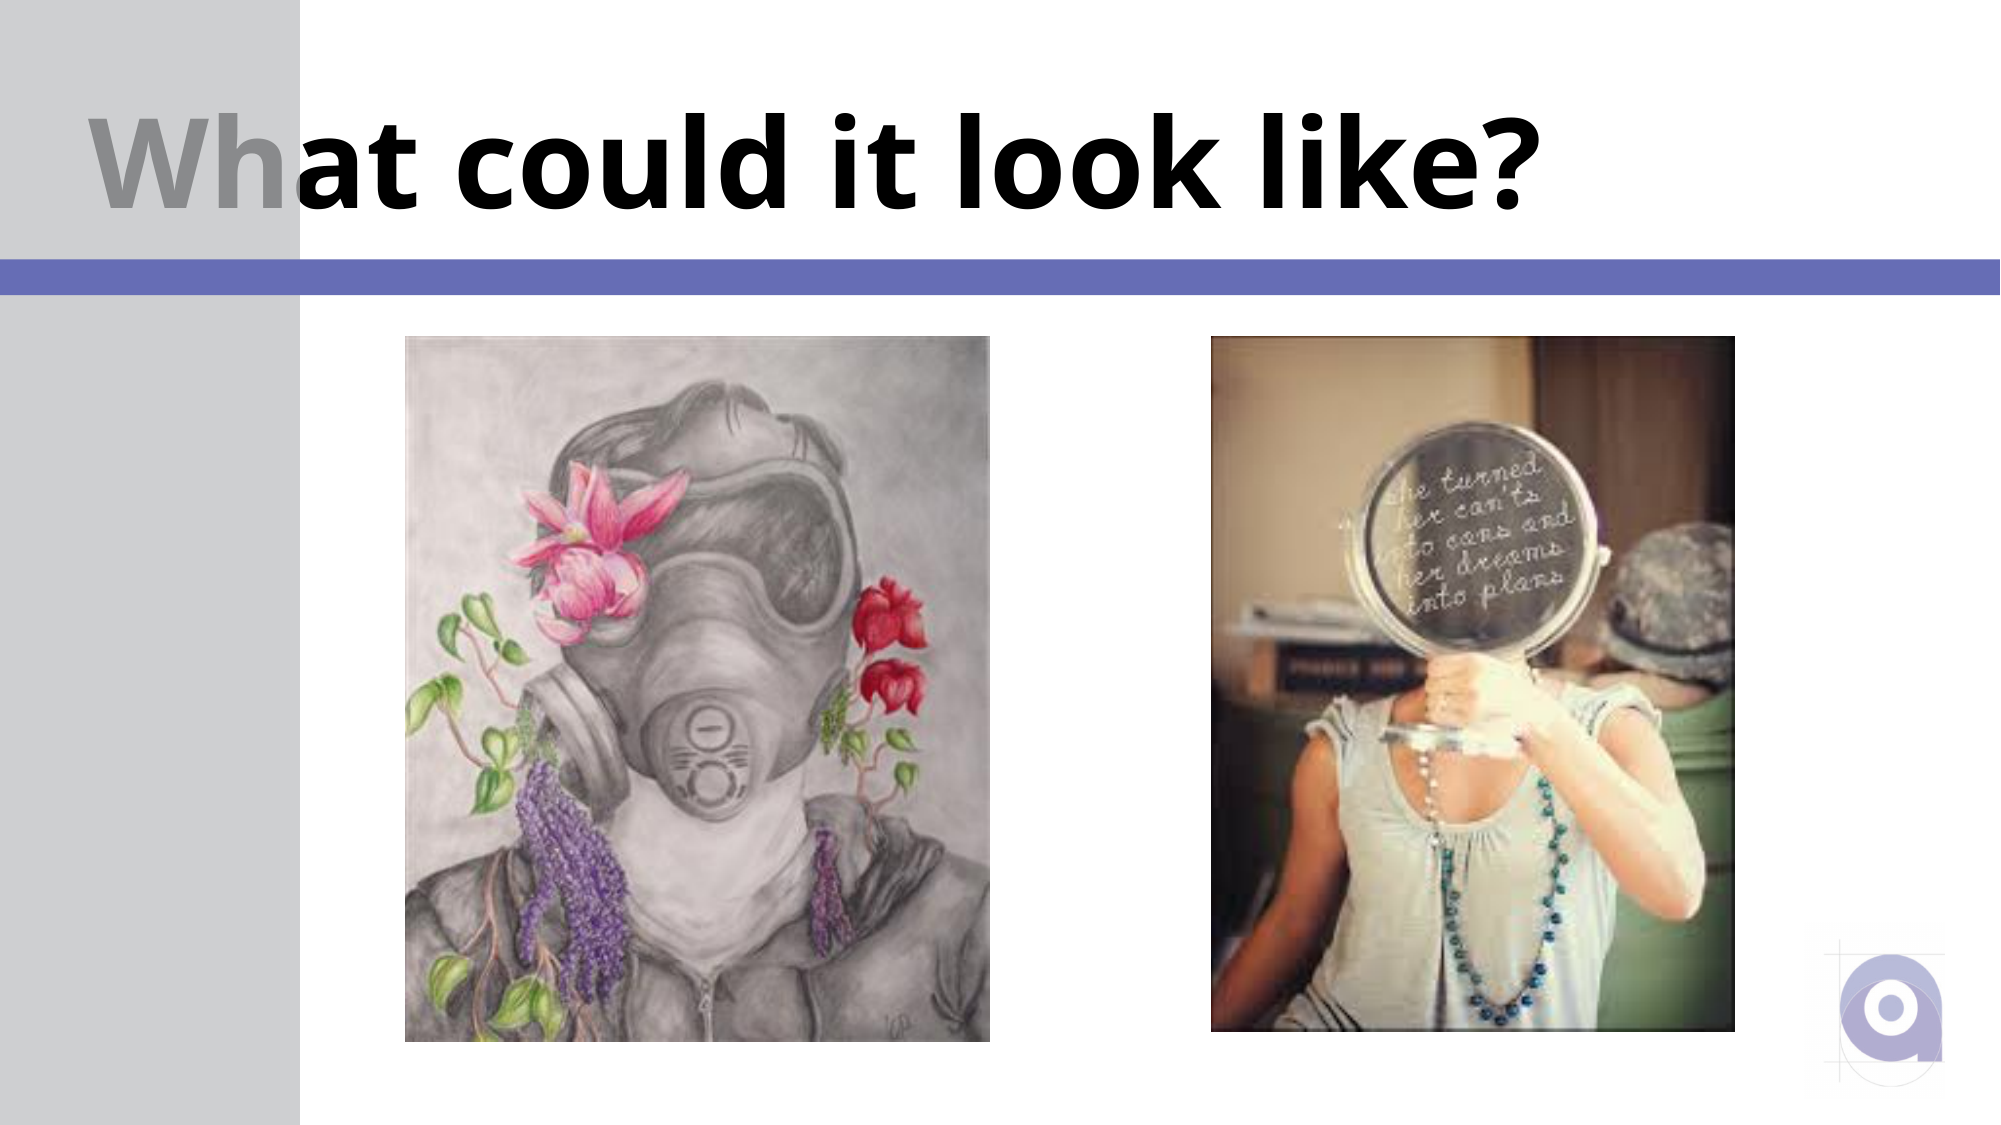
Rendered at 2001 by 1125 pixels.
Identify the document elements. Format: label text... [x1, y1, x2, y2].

text_box [0, 296, 301, 1125]
picture [1211, 336, 1735, 1032]
title What could it look like? [301, 59, 1695, 258]
text_box [0, 258, 2000, 296]
picture [1803, 922, 1945, 1099]
text_box [0, 0, 301, 258]
picture [405, 336, 990, 1042]
